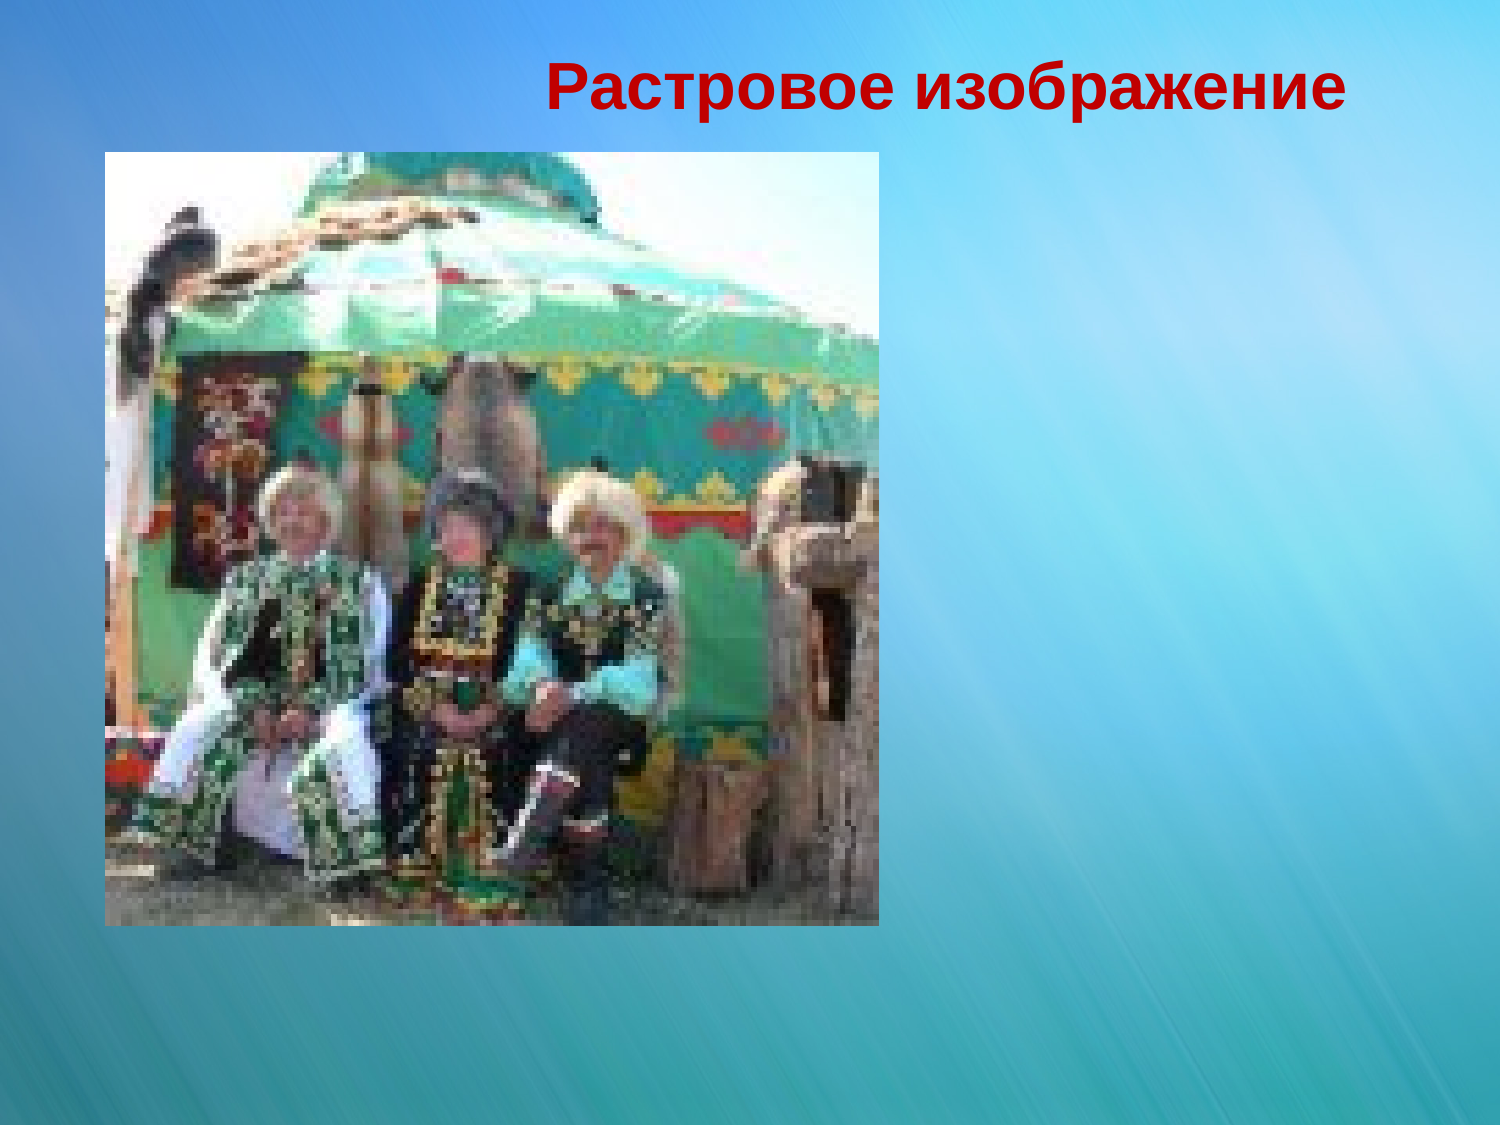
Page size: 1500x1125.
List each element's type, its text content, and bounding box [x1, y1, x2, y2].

text_box Растровое изображение [530, 35, 1363, 130]
picture [0, 0, 1500, 1125]
